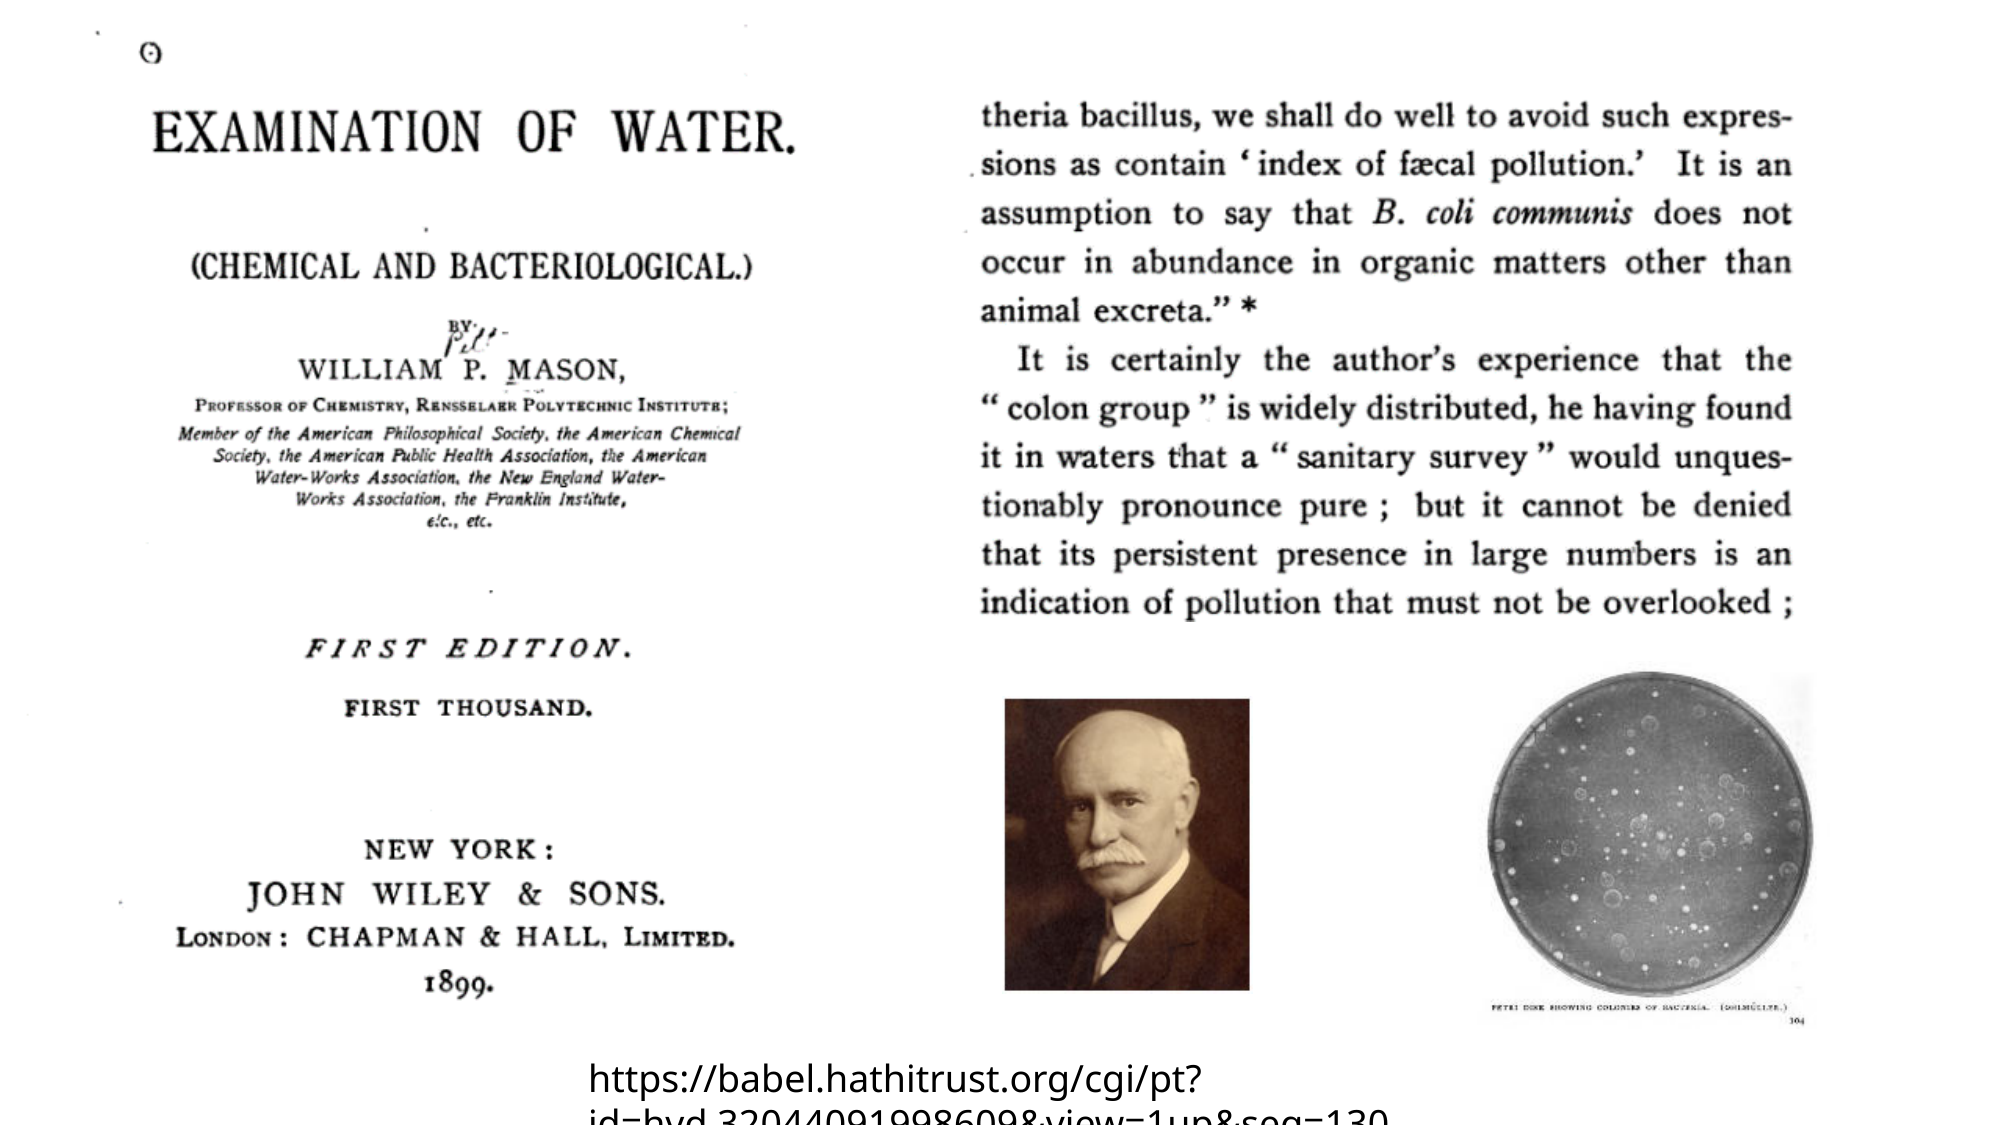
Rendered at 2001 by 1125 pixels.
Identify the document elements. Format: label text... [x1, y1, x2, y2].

picture [0, 77, 1816, 1029]
picture [1466, 661, 1834, 1029]
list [28, 3, 940, 409]
text_box https://babel.hathitrust.org/cgi/pt?id=hvd.32044091998609&view=1up&seq=130 [573, 1047, 1963, 1125]
